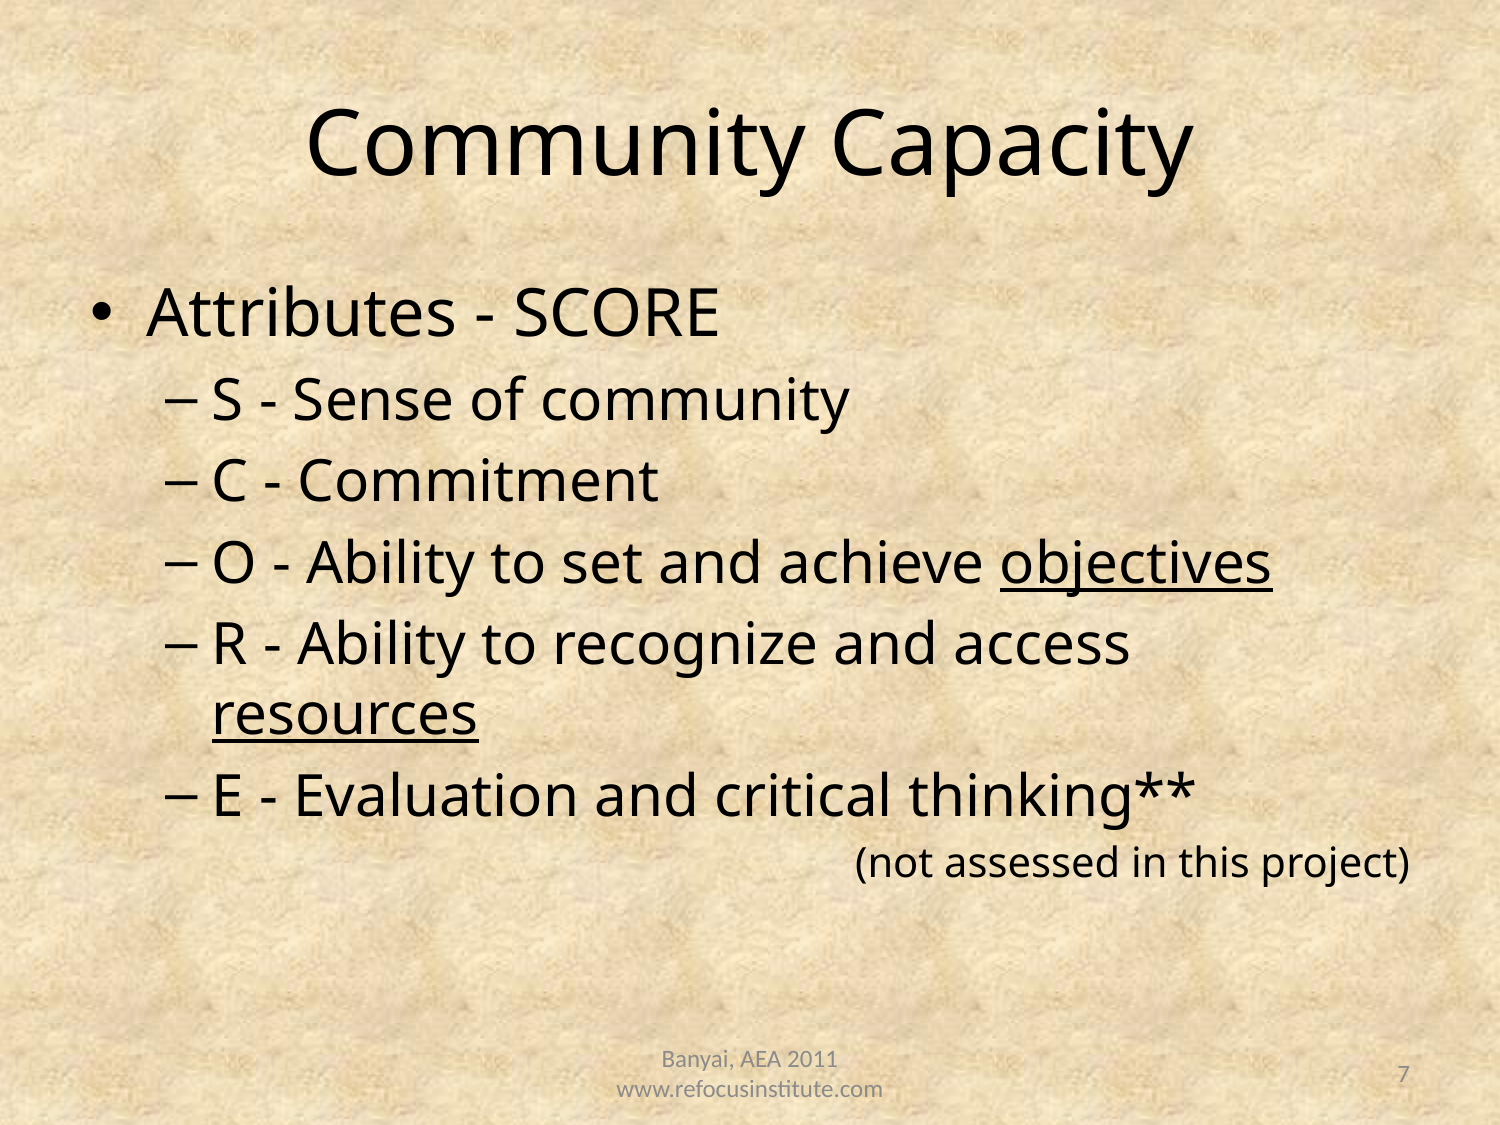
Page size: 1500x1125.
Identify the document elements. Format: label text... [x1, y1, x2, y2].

picture [0, 0, 1500, 1125]
slide_number 7 [1074, 1042, 1425, 1103]
title Community Capacity [75, 45, 1425, 233]
footer Banyai, AEA 2011 www.refocusinstitute.com [512, 1042, 988, 1103]
list Attributes - SCORE S - Sense of community C - Commitment O - Ability to set and achieve objectives R - Ability to recognize and access resources E - Evaluation and critical thinking** (not assessed in this project) [75, 262, 1425, 1005]
